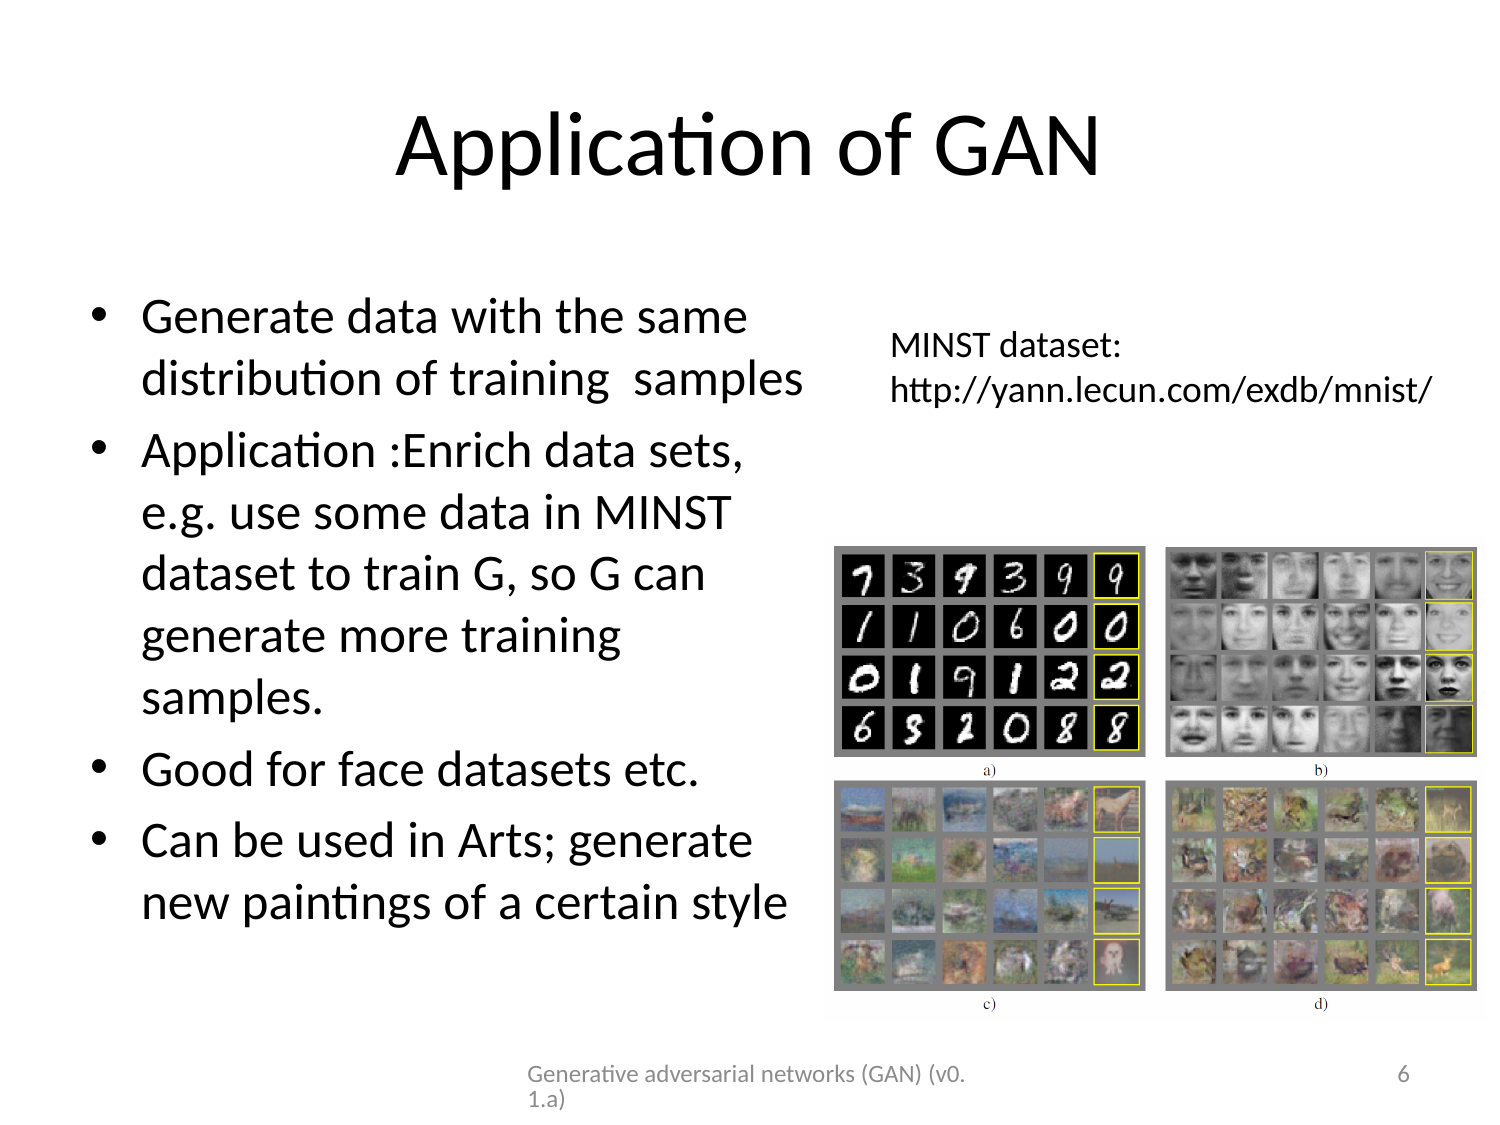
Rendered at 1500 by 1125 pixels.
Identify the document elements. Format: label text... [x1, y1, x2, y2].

slide_number 6 [1074, 1042, 1425, 1103]
footer Generative adversarial networks (GAN) (v0.1.a) [512, 1042, 988, 1103]
picture [824, 537, 1486, 1021]
title Application of GAN [75, 45, 1425, 233]
text_box MINST dataset: http://yann.lecun.com/exdb/mnist/ [875, 312, 1486, 418]
list Generate data with the same distribution of training samples Application :Enrich data sets, e.g. use some data in MINST dataset to train G, so G can generate more training samples. Good for face datasets etc. Can be used in Arts; generate new paintings of a certain style [75, 275, 825, 1005]
